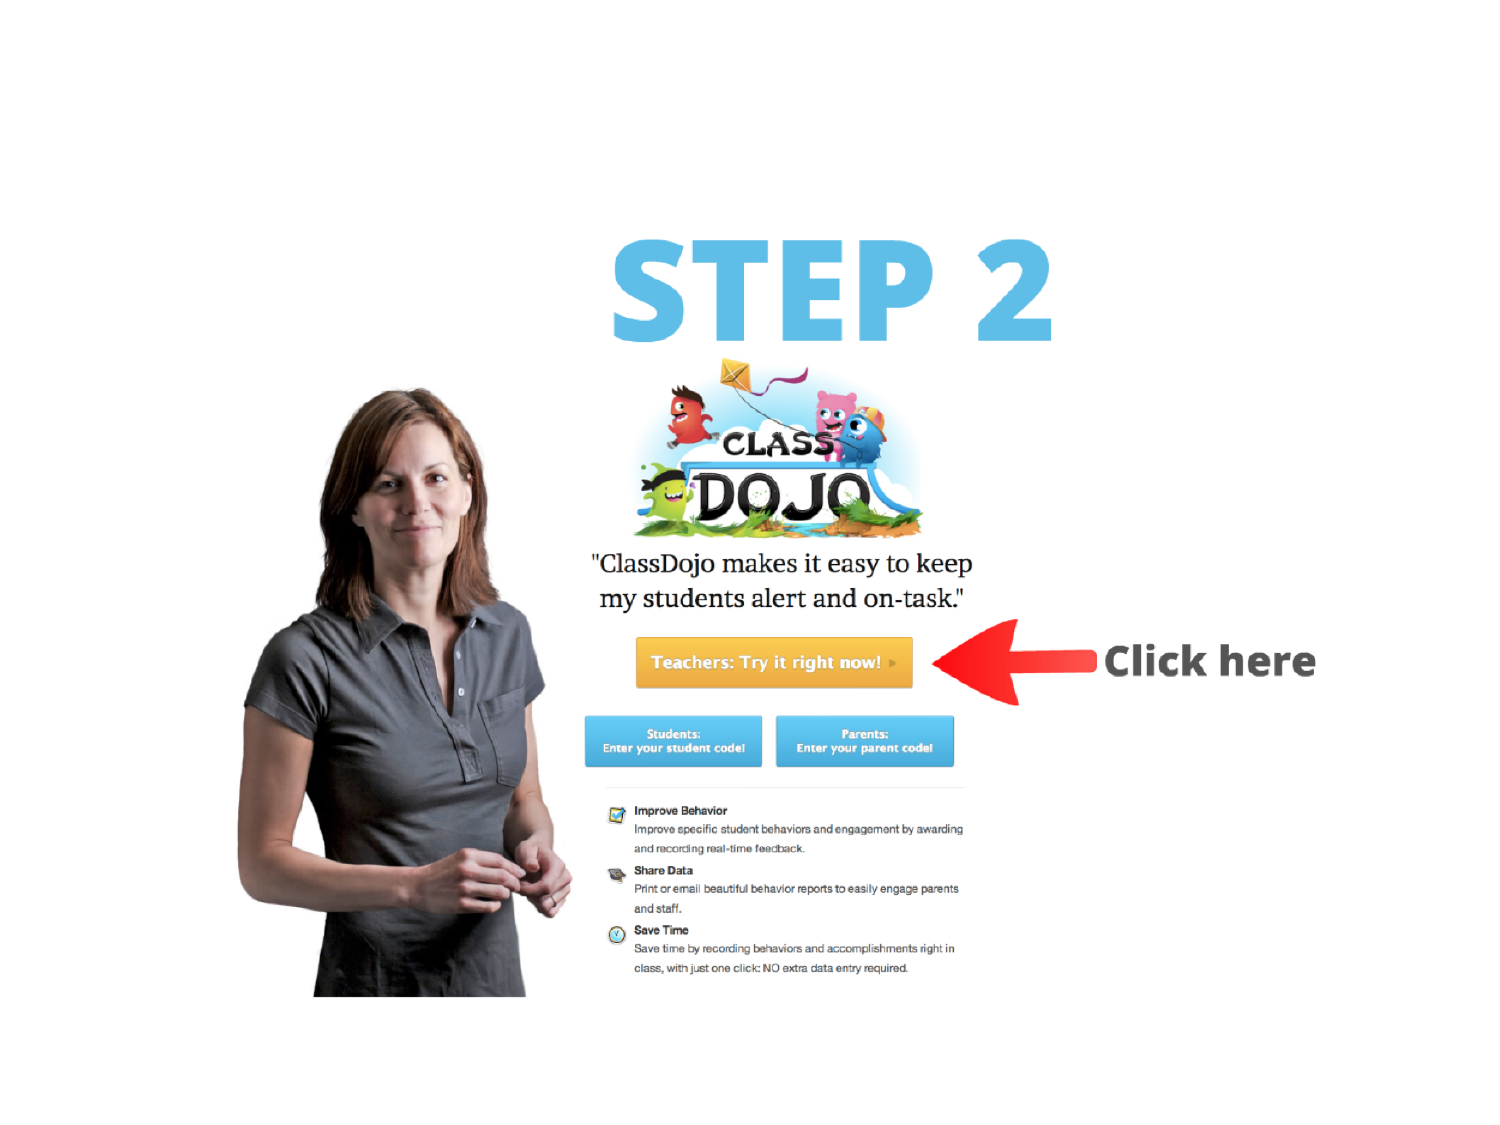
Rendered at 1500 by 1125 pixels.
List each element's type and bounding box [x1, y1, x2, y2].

picture [0, 60, 1500, 1055]
